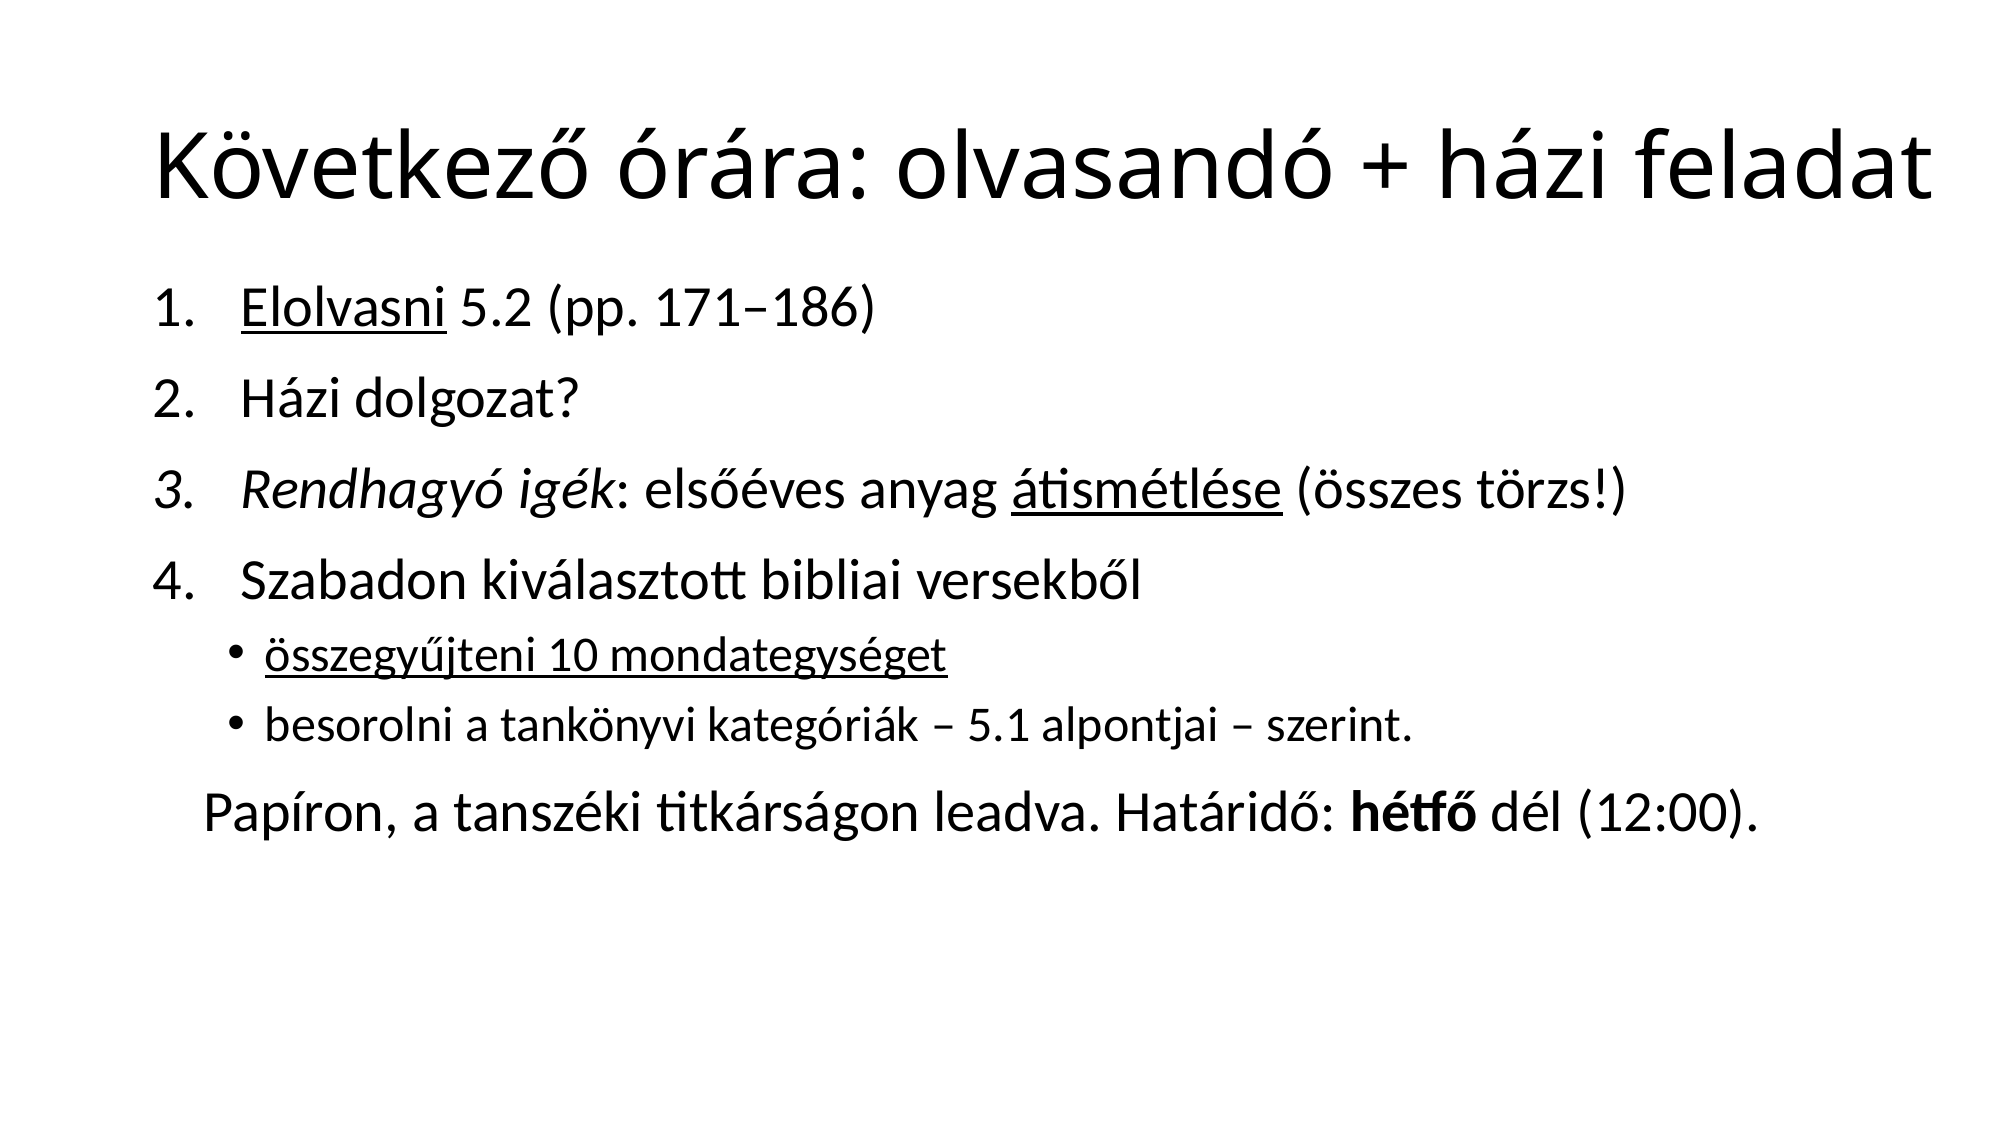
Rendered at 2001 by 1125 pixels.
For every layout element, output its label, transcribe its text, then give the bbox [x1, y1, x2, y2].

title Következő órára: olvasandó + házi feladat [137, 59, 1952, 278]
list Elolvasni 5.2 (pp. 171–186) Házi dolgozat? Rendhagyó igék: elsőéves anyag átismétlése (összes törzs!) Szabadon kiválasztott bibliai versekből összegyűjteni 10 mondategységet besorolni a tankönyvi kategóriák – 5.1 alpontjai – szerint. Papíron, a tanszéki titkárságon leadva. Határidő: hétfő dél (12:00). [137, 261, 1863, 1024]
